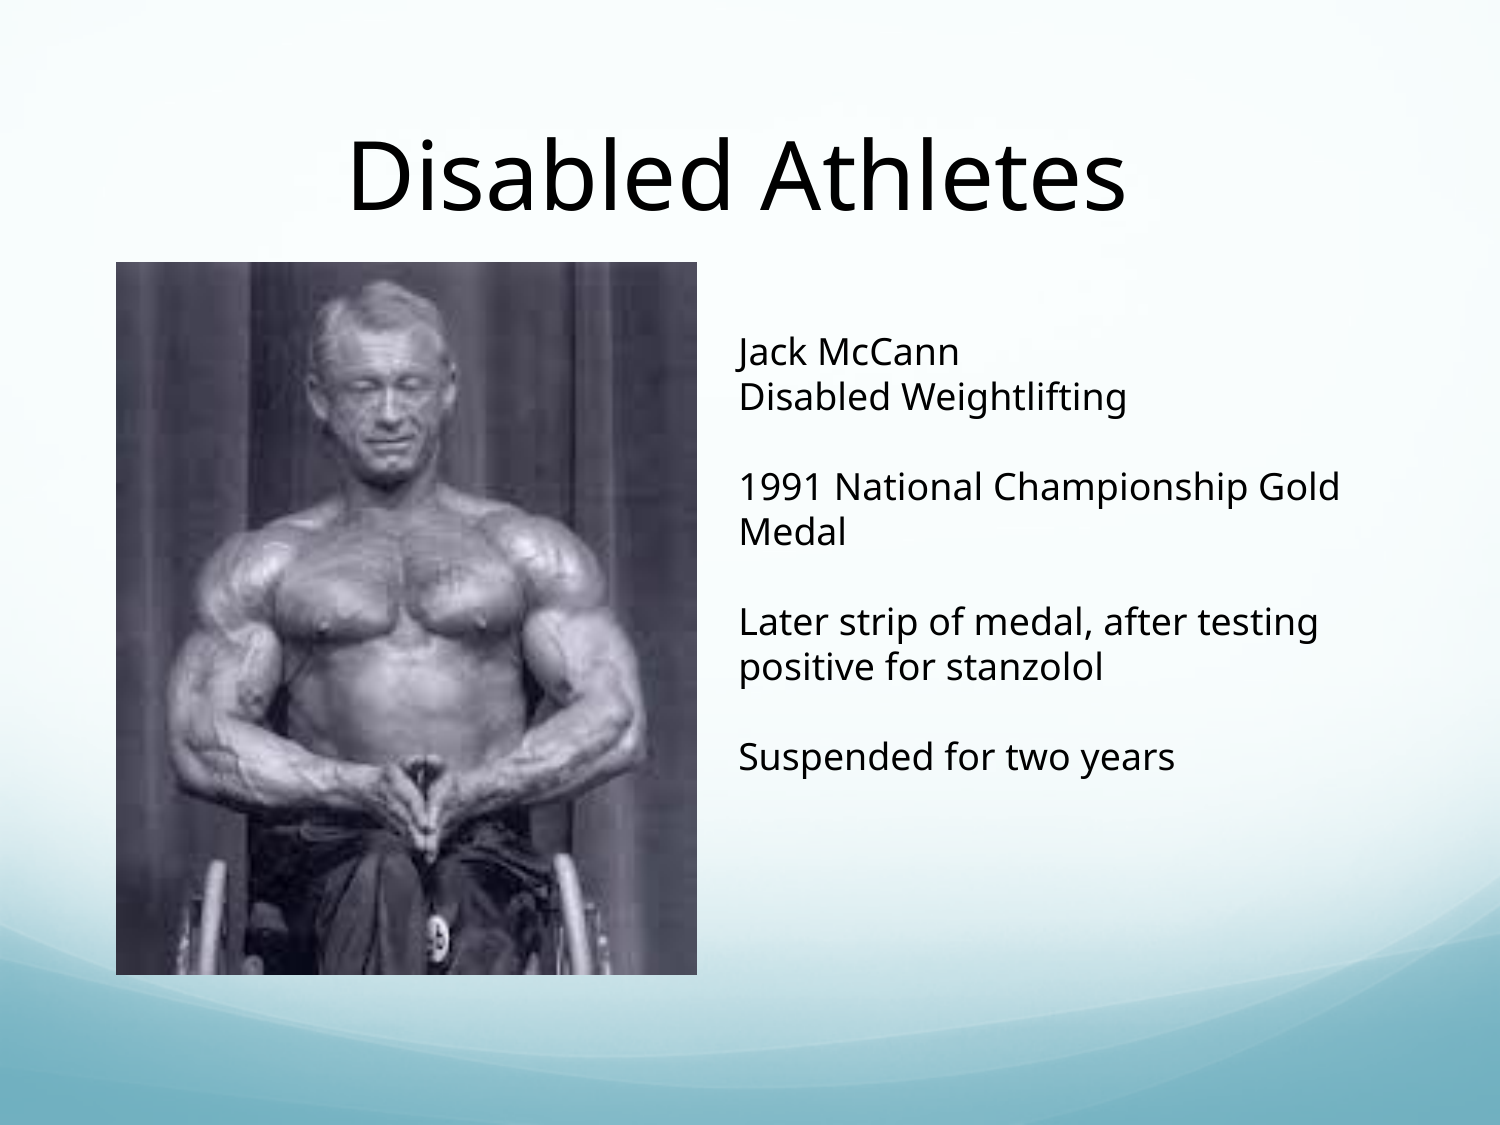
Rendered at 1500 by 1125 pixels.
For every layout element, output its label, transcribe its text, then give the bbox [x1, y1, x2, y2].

title Disabled Athletes [90, 17, 1410, 237]
text_box Jack McCann Disabled Weightlifting 1991 National Championship Gold Medal Later strip of medal, after testing positive for stanzolol Suspended for two years [1086, 320, 1408, 830]
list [0, 261, 1067, 976]
